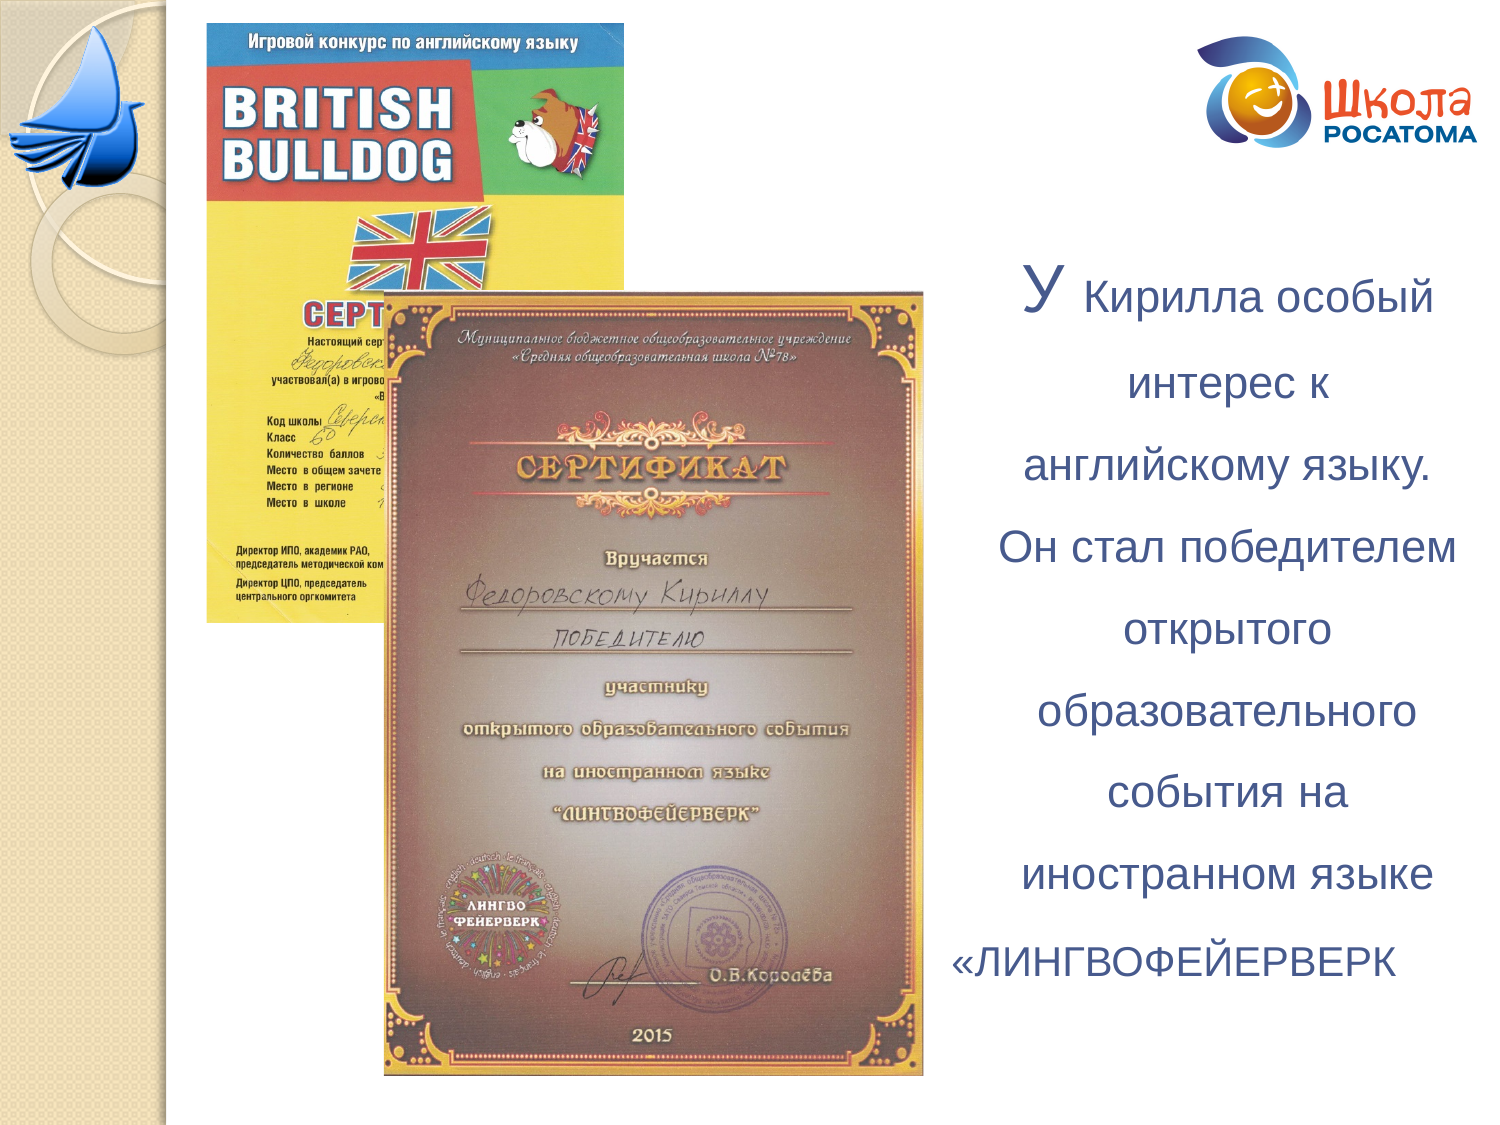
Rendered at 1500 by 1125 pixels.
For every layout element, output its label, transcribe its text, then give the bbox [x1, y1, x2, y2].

picture [206, 23, 924, 1077]
list У Кирилла особый интерес к английскому языку. Он стал победителем открытого образовательного события на иностранном языке «ЛИНГВОФЕЙЕРВЕРК [923, 195, 1474, 1008]
picture [1195, 34, 1480, 149]
picture [0, 23, 153, 196]
